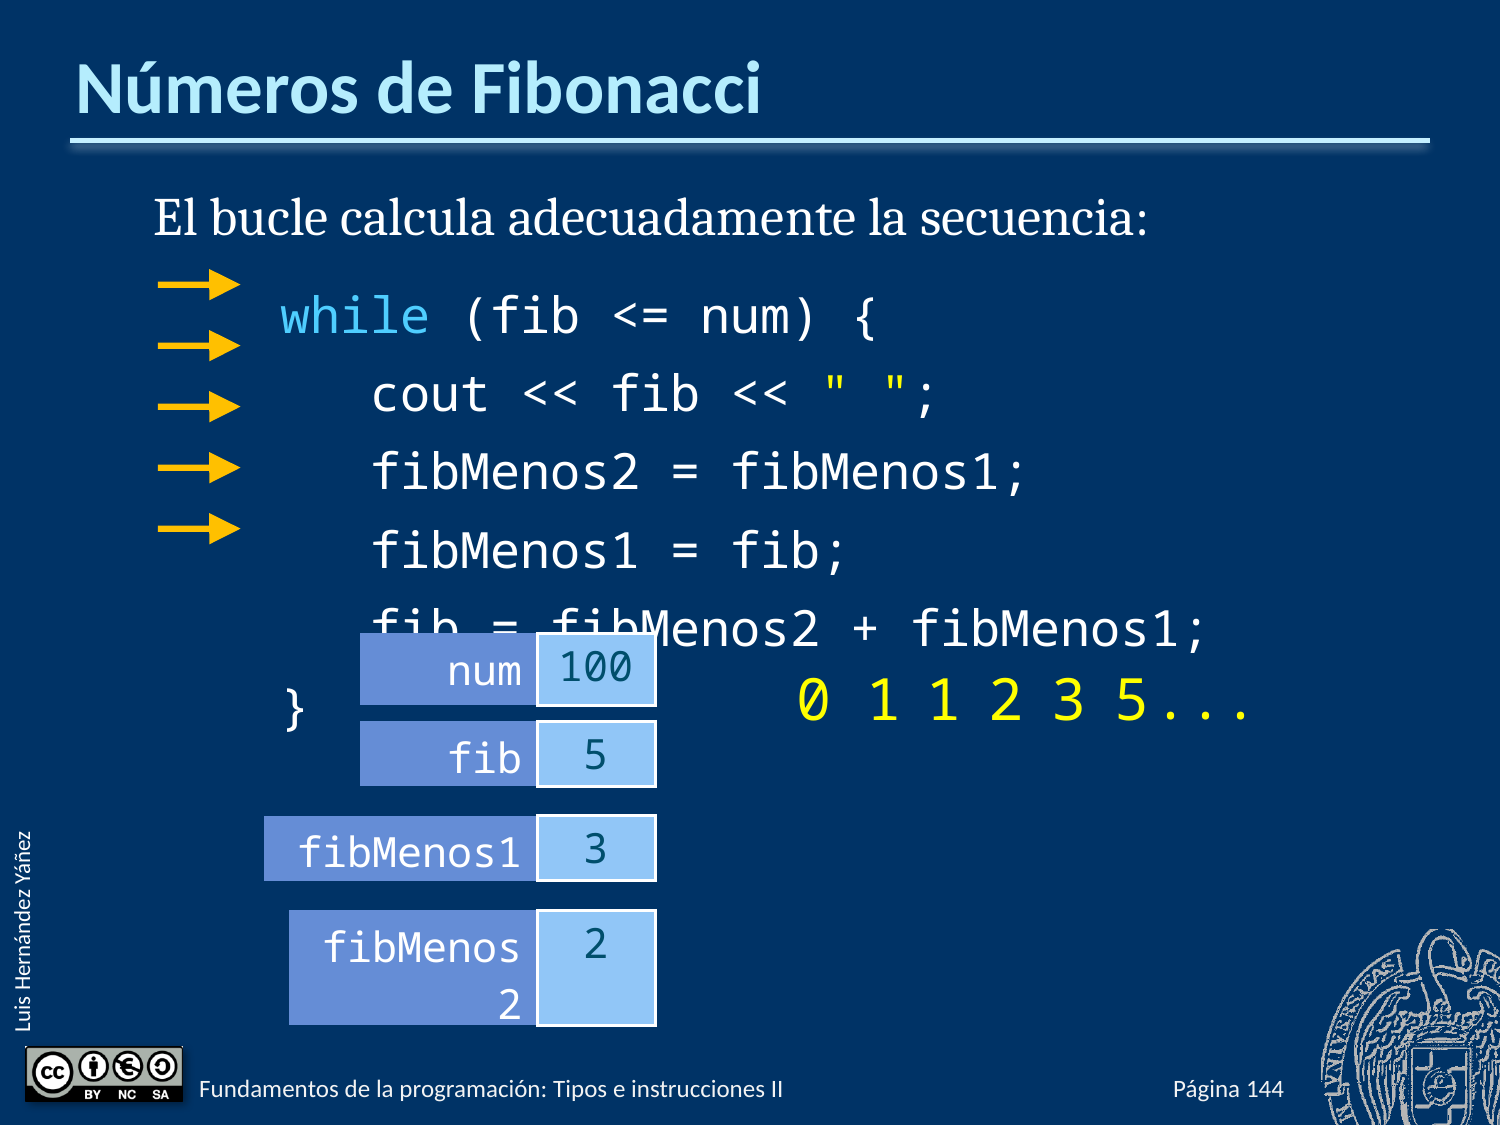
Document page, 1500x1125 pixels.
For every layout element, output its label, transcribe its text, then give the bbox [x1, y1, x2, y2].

text_box 3 [1035, 660, 1098, 734]
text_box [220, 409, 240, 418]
text_box 0 1 [779, 660, 909, 734]
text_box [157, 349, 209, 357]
text_box 5 [1098, 660, 1137, 734]
table_header ? [539, 817, 654, 879]
table_header ? [539, 635, 654, 704]
table_header fib [360, 721, 536, 786]
picture [25, 1046, 183, 1102]
picture [1321, 929, 1500, 1125]
text_box 100 [542, 638, 651, 692]
table_header fibMenos1 [264, 816, 536, 881]
text_box 1 [909, 660, 972, 734]
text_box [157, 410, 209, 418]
text_box 3 [567, 820, 625, 874]
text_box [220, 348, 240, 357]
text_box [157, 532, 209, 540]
table_header fibMenos2 [289, 910, 536, 1025]
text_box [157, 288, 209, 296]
title Números de Fibonacci [75, 46, 1425, 129]
table_header ? [539, 723, 654, 785]
text_box 5 [567, 726, 625, 780]
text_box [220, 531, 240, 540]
slide_number Página 368 [1136, 1042, 1285, 1103]
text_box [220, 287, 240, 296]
text_box ... [1137, 659, 1275, 734]
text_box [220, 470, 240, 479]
list El bucle calcula adecuadamente la secuencia: while (fib <= num) { cout << fib << " "; fibMenos2 = fibMenos1; fibMenos1 = fib; fib = fibMenos2 + fibMenos1; } [75, 160, 1447, 1028]
text_box 2 [972, 660, 1035, 734]
footer Fundamentos de la programación: Tipos e instrucciones II [199, 1042, 1114, 1103]
table_header ? [539, 912, 654, 1024]
text_box 2 [567, 915, 625, 969]
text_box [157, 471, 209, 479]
table_header num [360, 633, 536, 705]
